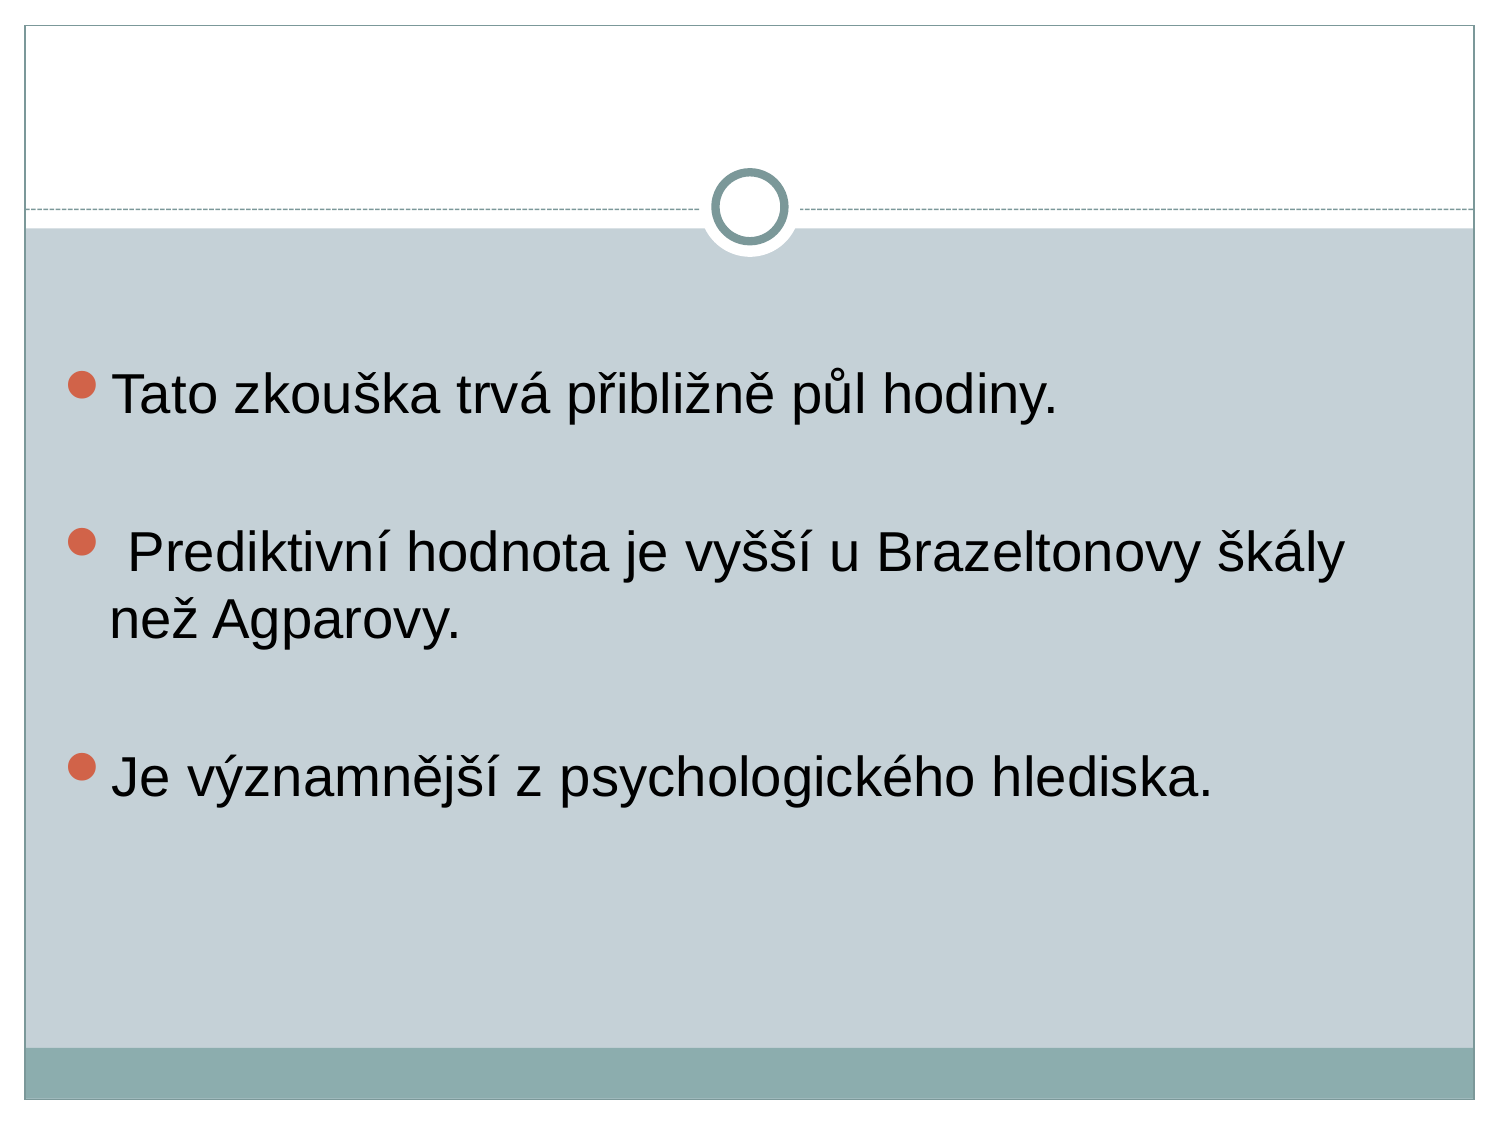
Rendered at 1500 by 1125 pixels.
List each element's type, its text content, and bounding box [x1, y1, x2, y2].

list Tato zkouška trvá přibližně půl hodiny. Prediktivní hodnota je vyšší u Brazeltonovy škály než Agparovy. Je významnější z psychologického hlediska. [49, 349, 1445, 1001]
